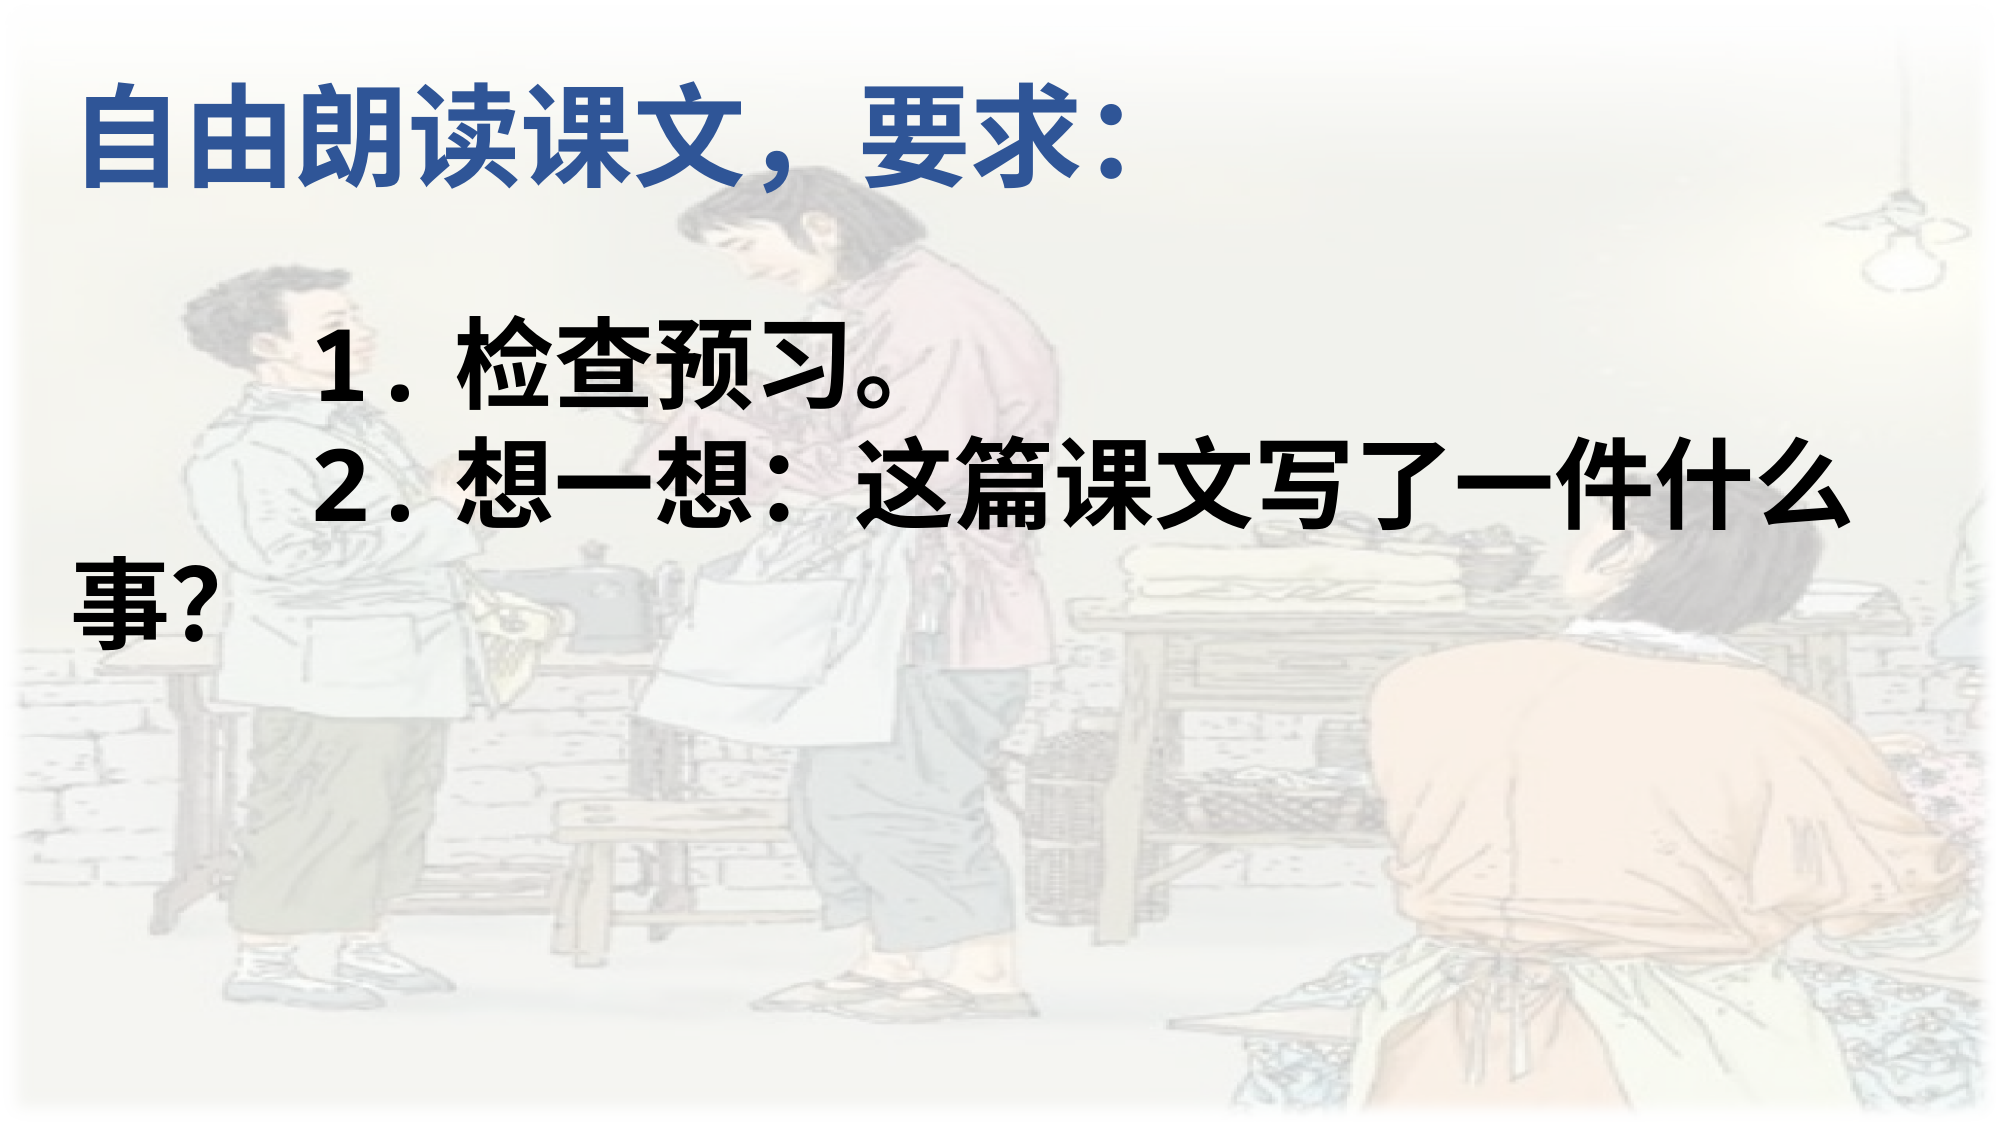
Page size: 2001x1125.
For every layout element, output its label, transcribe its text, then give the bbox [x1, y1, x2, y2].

text_box 自由朗读课文，要求： 1.检查预习。 2.想一想：这篇课文写了一件什么事？ [55, 59, 1900, 669]
